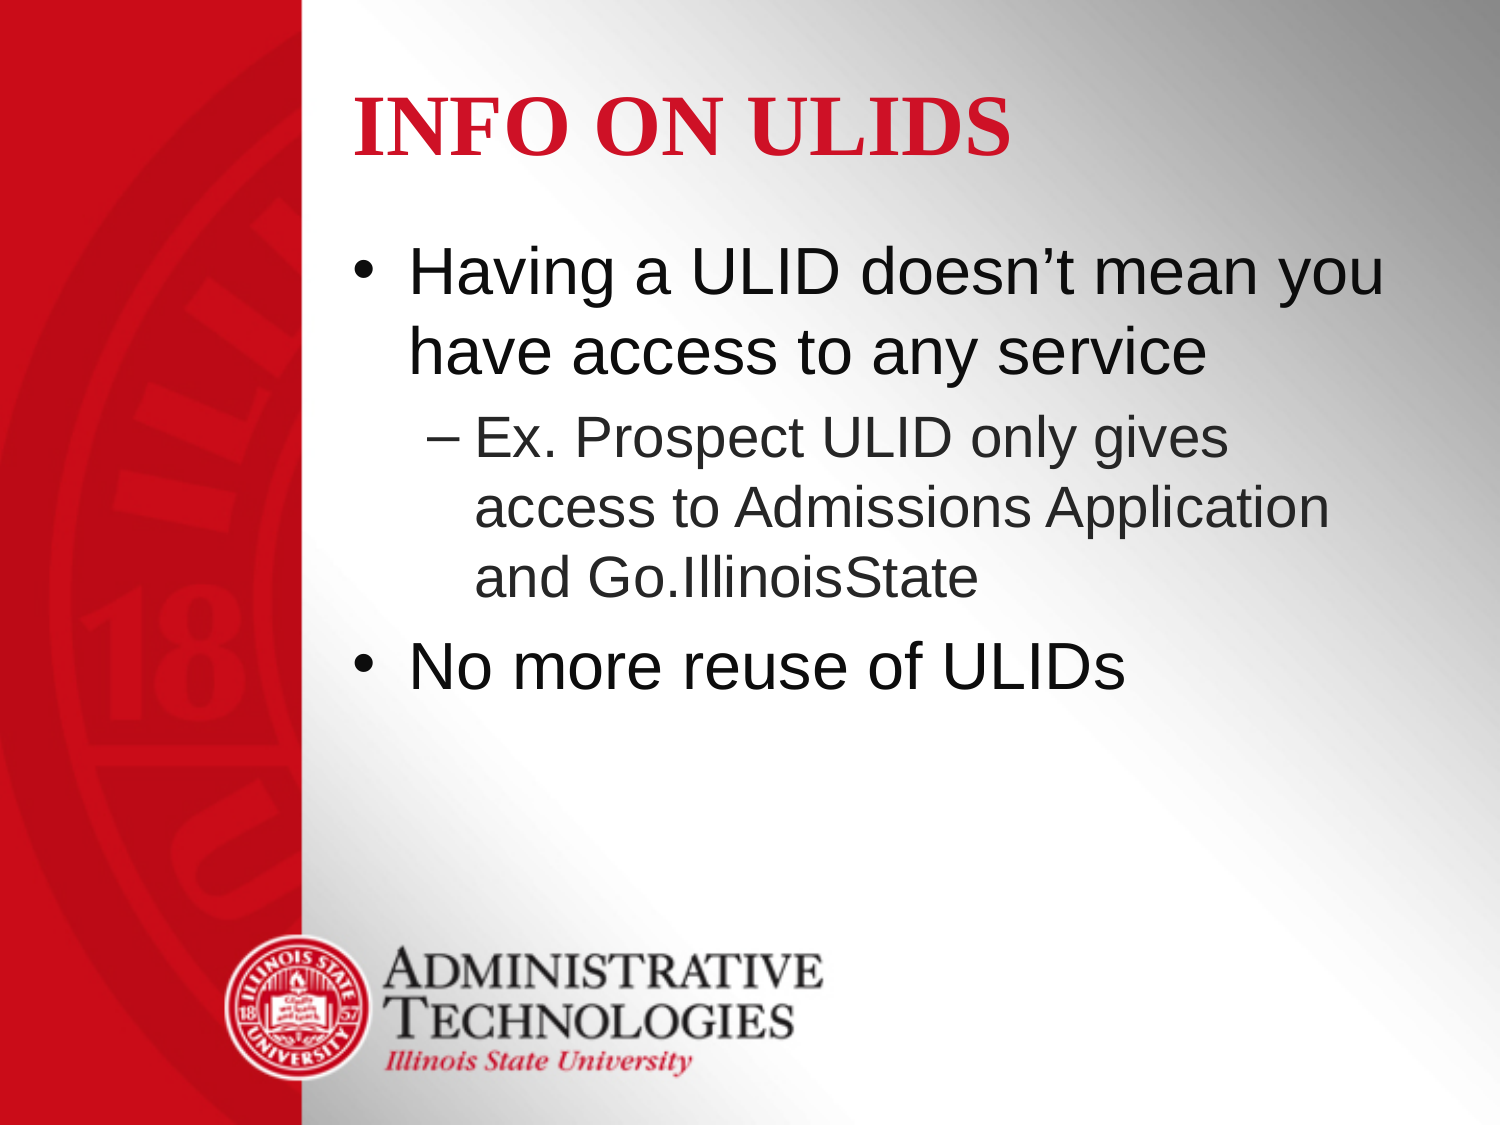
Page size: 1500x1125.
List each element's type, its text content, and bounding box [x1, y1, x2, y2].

picture [0, 0, 1500, 1125]
list Having a ULID doesn’t mean you have access to any service Ex. Prospect ULID only gives access to Admissions Application and Go.IllinoisState No more reuse of ULIDs [337, 220, 1425, 933]
title Info on ULIDs [337, 45, 1425, 196]
